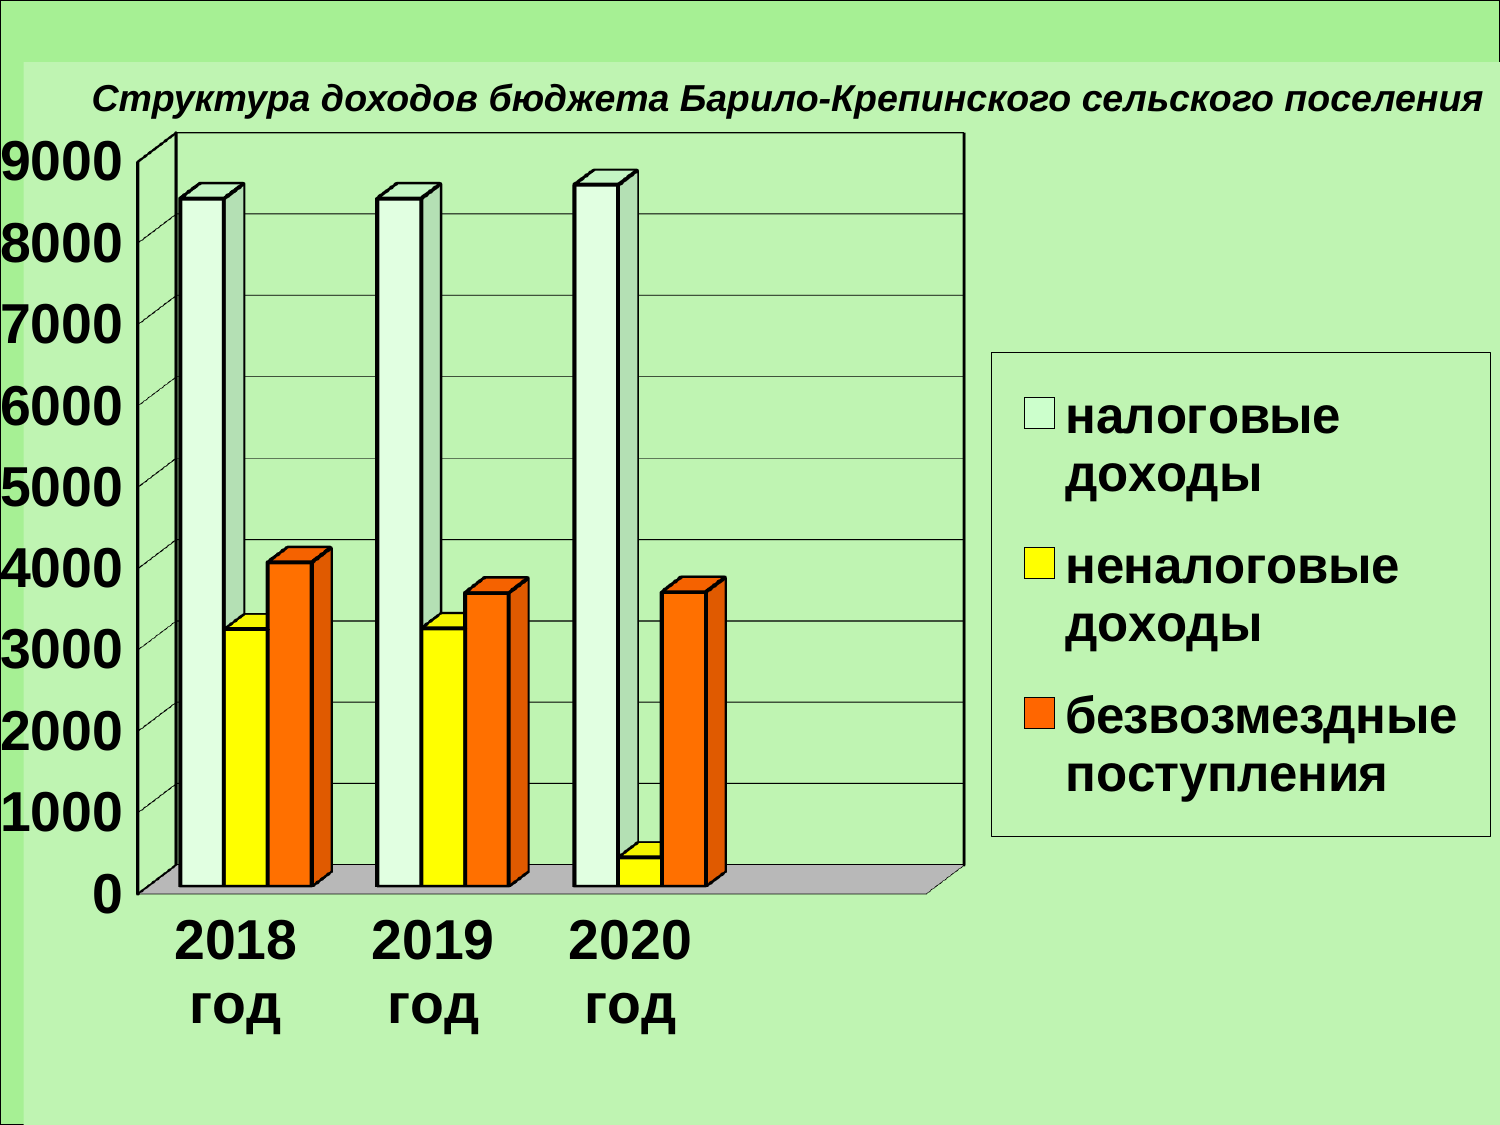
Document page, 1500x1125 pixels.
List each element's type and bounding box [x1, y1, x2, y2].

text_box [0, 0, 1500, 60]
chart [0, 61, 1500, 1125]
